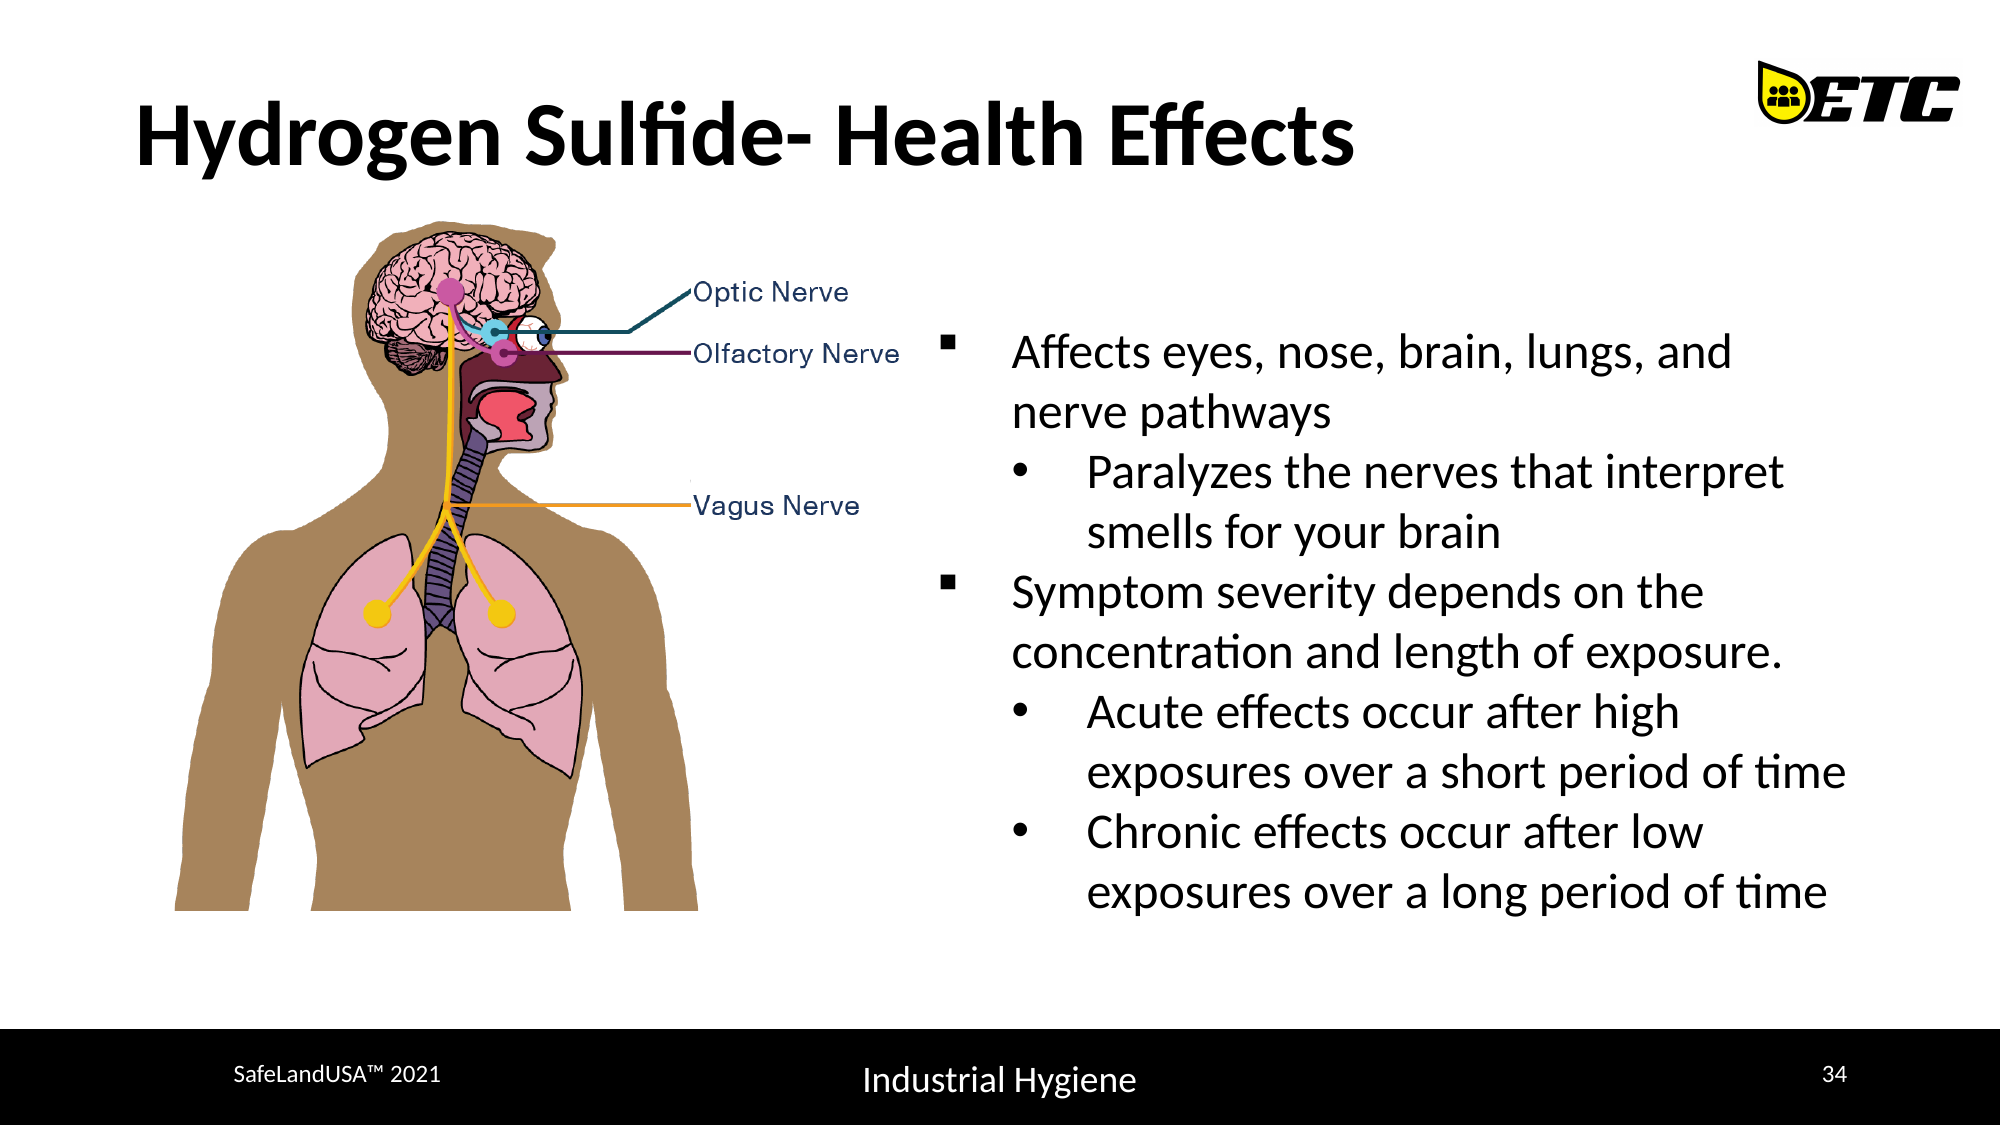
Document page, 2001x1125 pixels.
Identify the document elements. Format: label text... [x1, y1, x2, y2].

footer SafeLandUSA™ 2021 [0, 1042, 675, 1103]
text_box Industrial Hygiene [0, 1029, 2000, 1125]
slide_number 34 [1412, 1042, 1863, 1103]
text_box Hydrogen Sulfide- Health Effects [120, 66, 1373, 191]
text_box Affects eyes, nose, brain, lungs, and nerve pathways Paralyzes the nerves that interpret smells for your brain Symptom severity depends on the concentration and length of exposure. Acute effects occur after high exposures over a short period of time Chronic effects occur after low exposures over a long period of time [921, 311, 1873, 1017]
picture [103, 182, 901, 911]
picture [1754, 58, 1963, 127]
